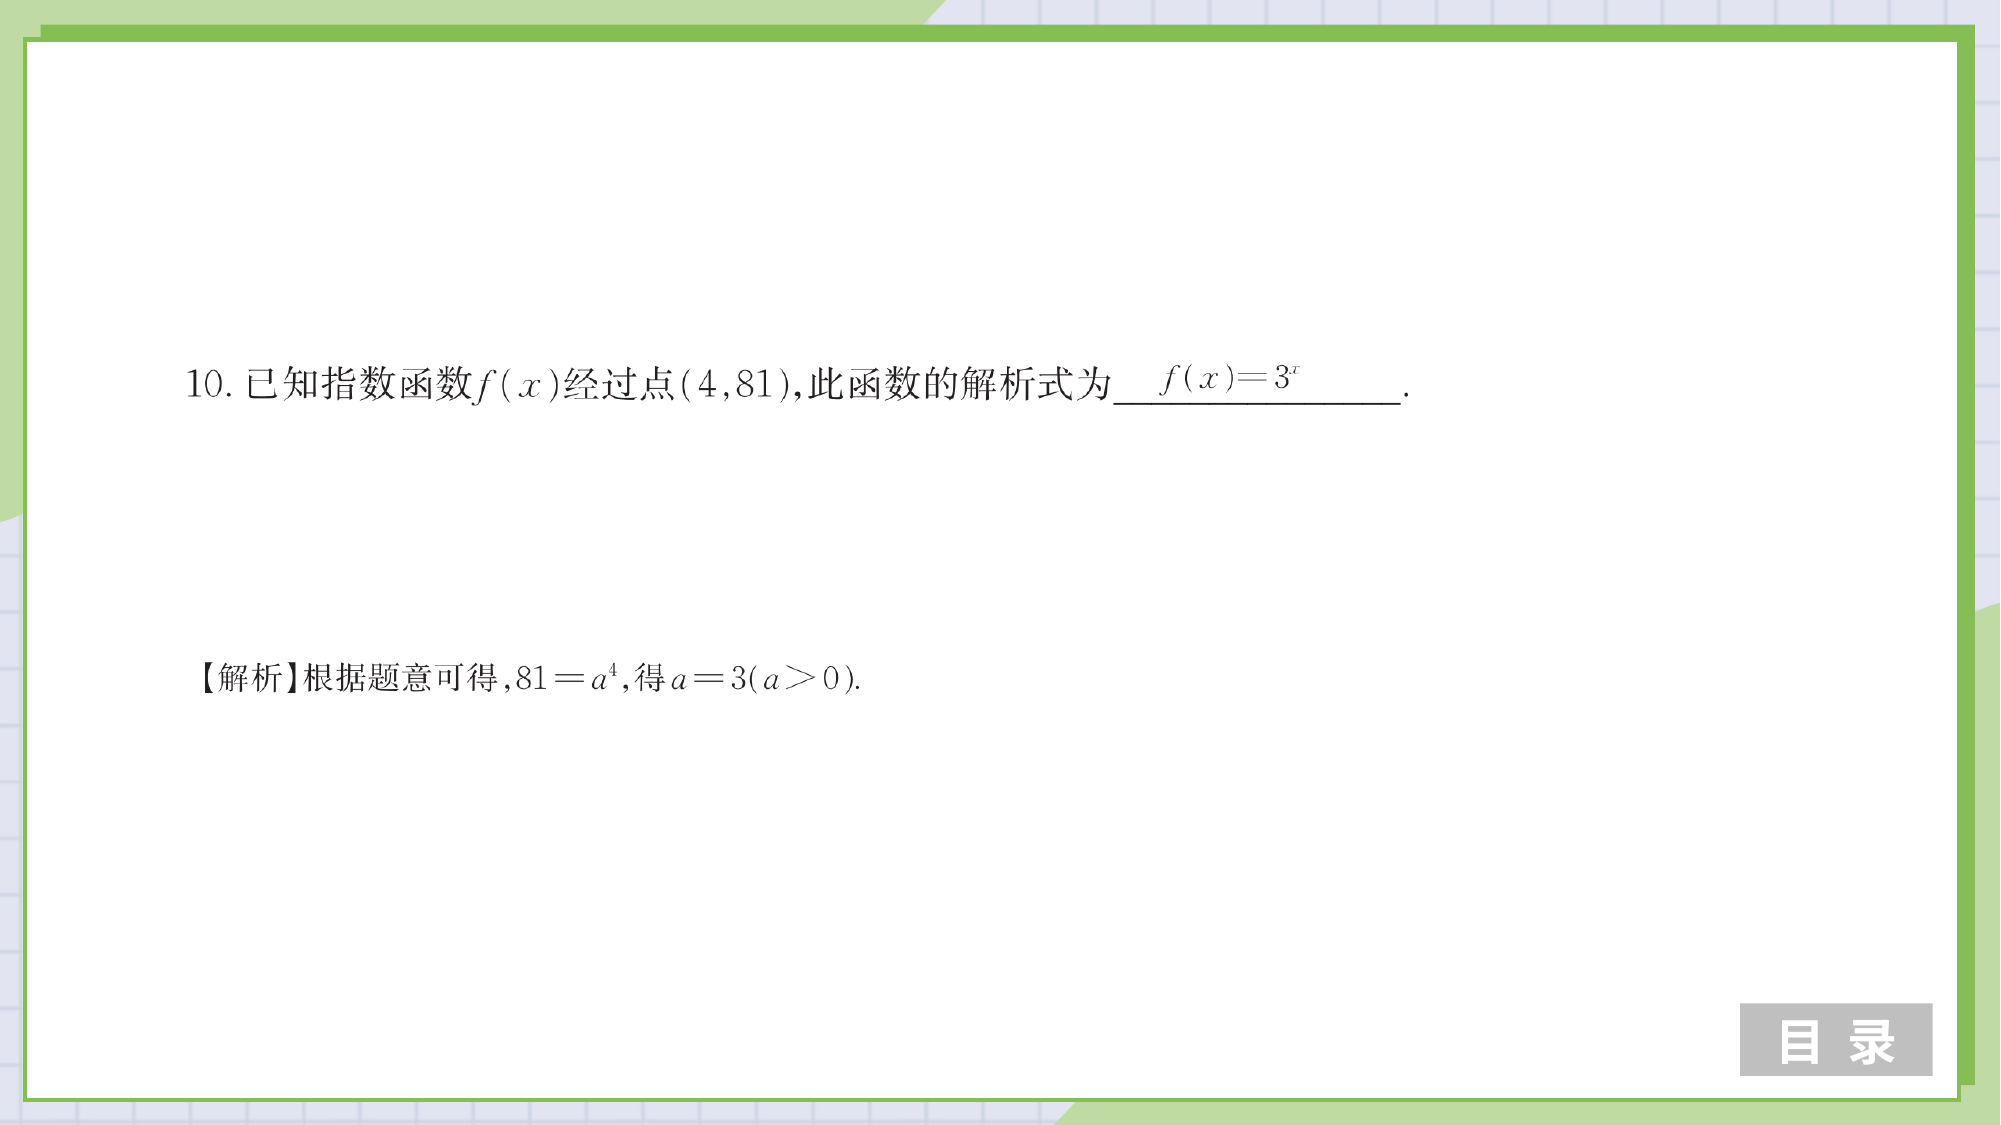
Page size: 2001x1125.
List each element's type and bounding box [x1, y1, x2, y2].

picture [0, 515, 1074, 1125]
picture [193, 651, 1861, 698]
picture [171, 343, 1447, 422]
picture [925, 0, 2000, 611]
